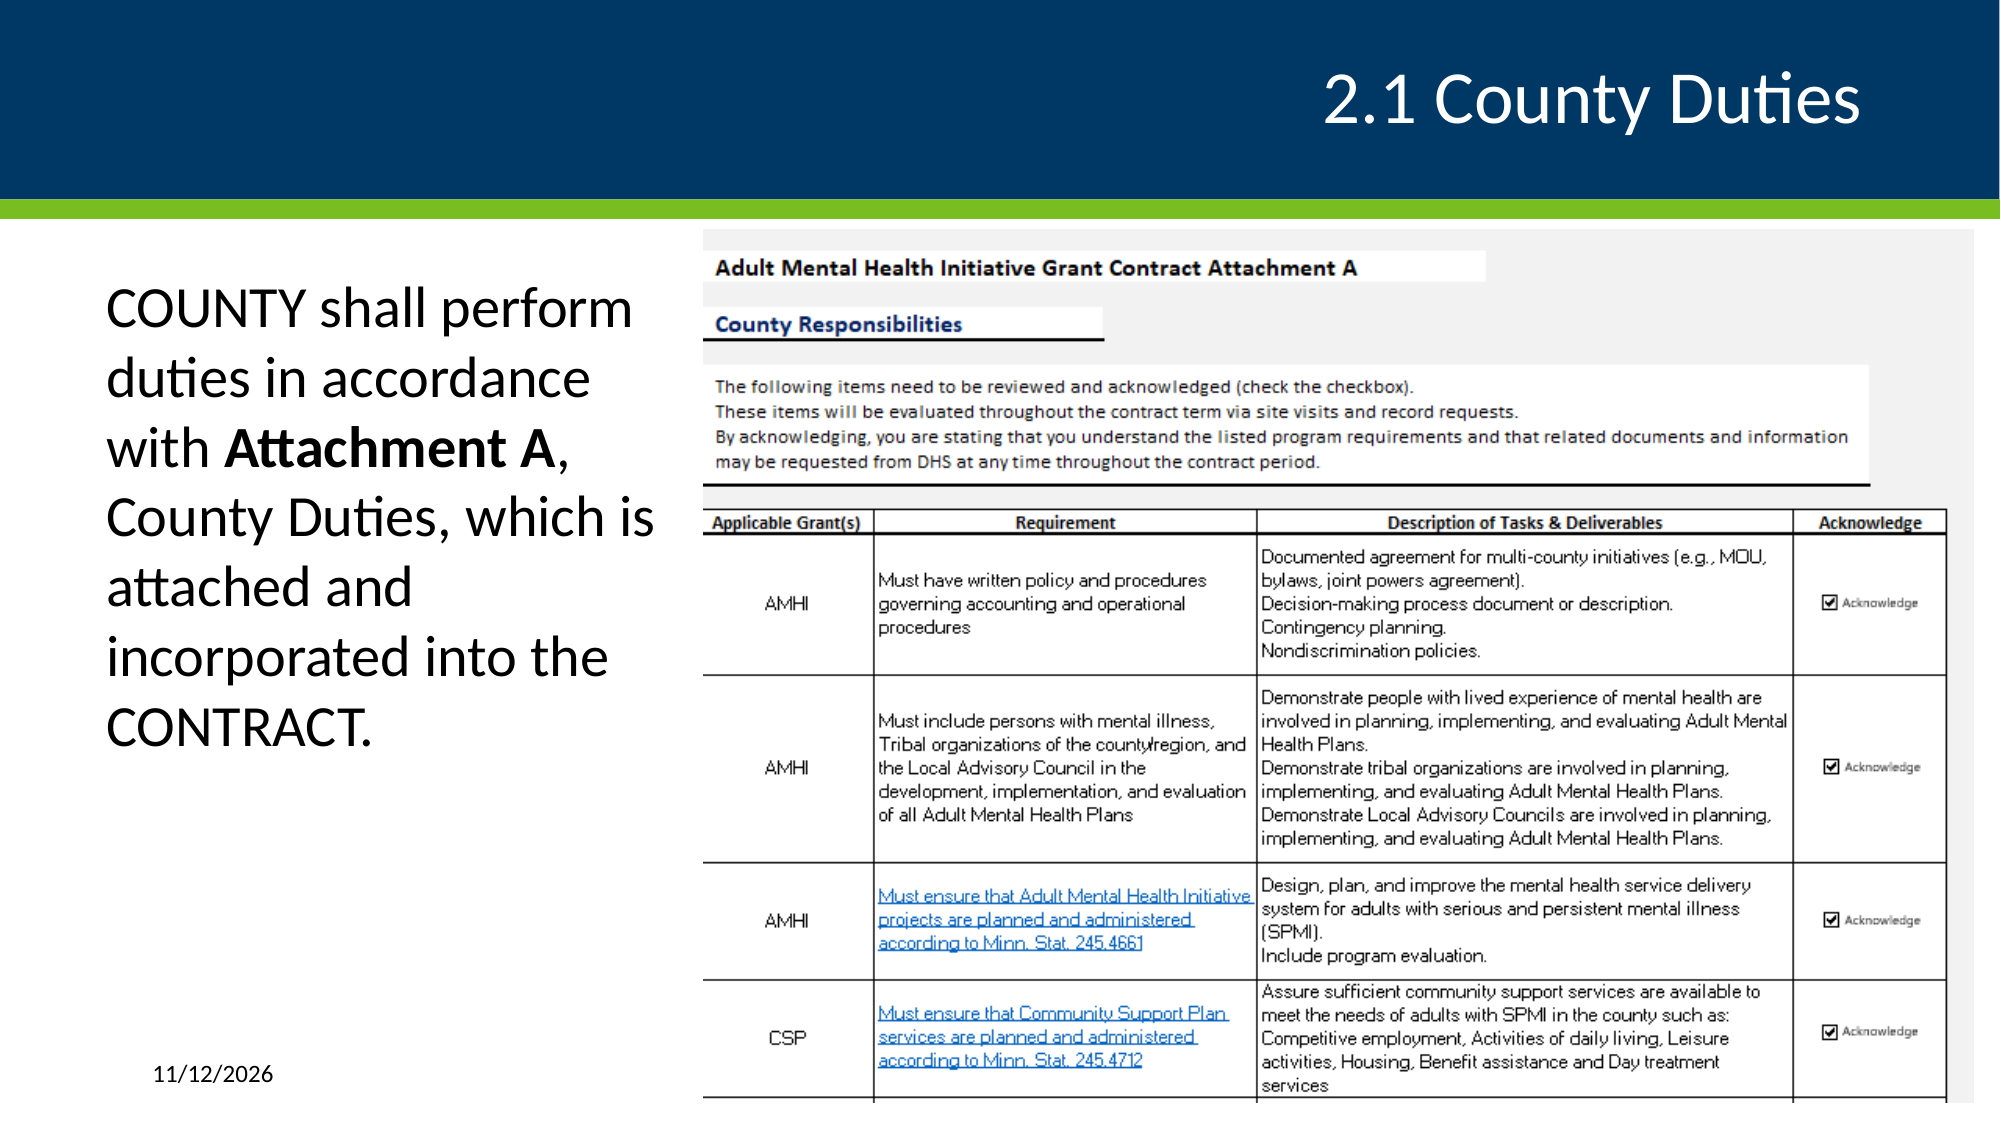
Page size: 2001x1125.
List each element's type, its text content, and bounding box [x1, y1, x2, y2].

title 2.1 County Duties [137, 0, 1863, 200]
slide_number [137, 1042, 361, 1103]
picture [703, 228, 1975, 1103]
list COUNTY shall perform duties in accordance with Attachment A, County Duties, which is attached and incorporated into the CONTRACT. [91, 261, 703, 1014]
